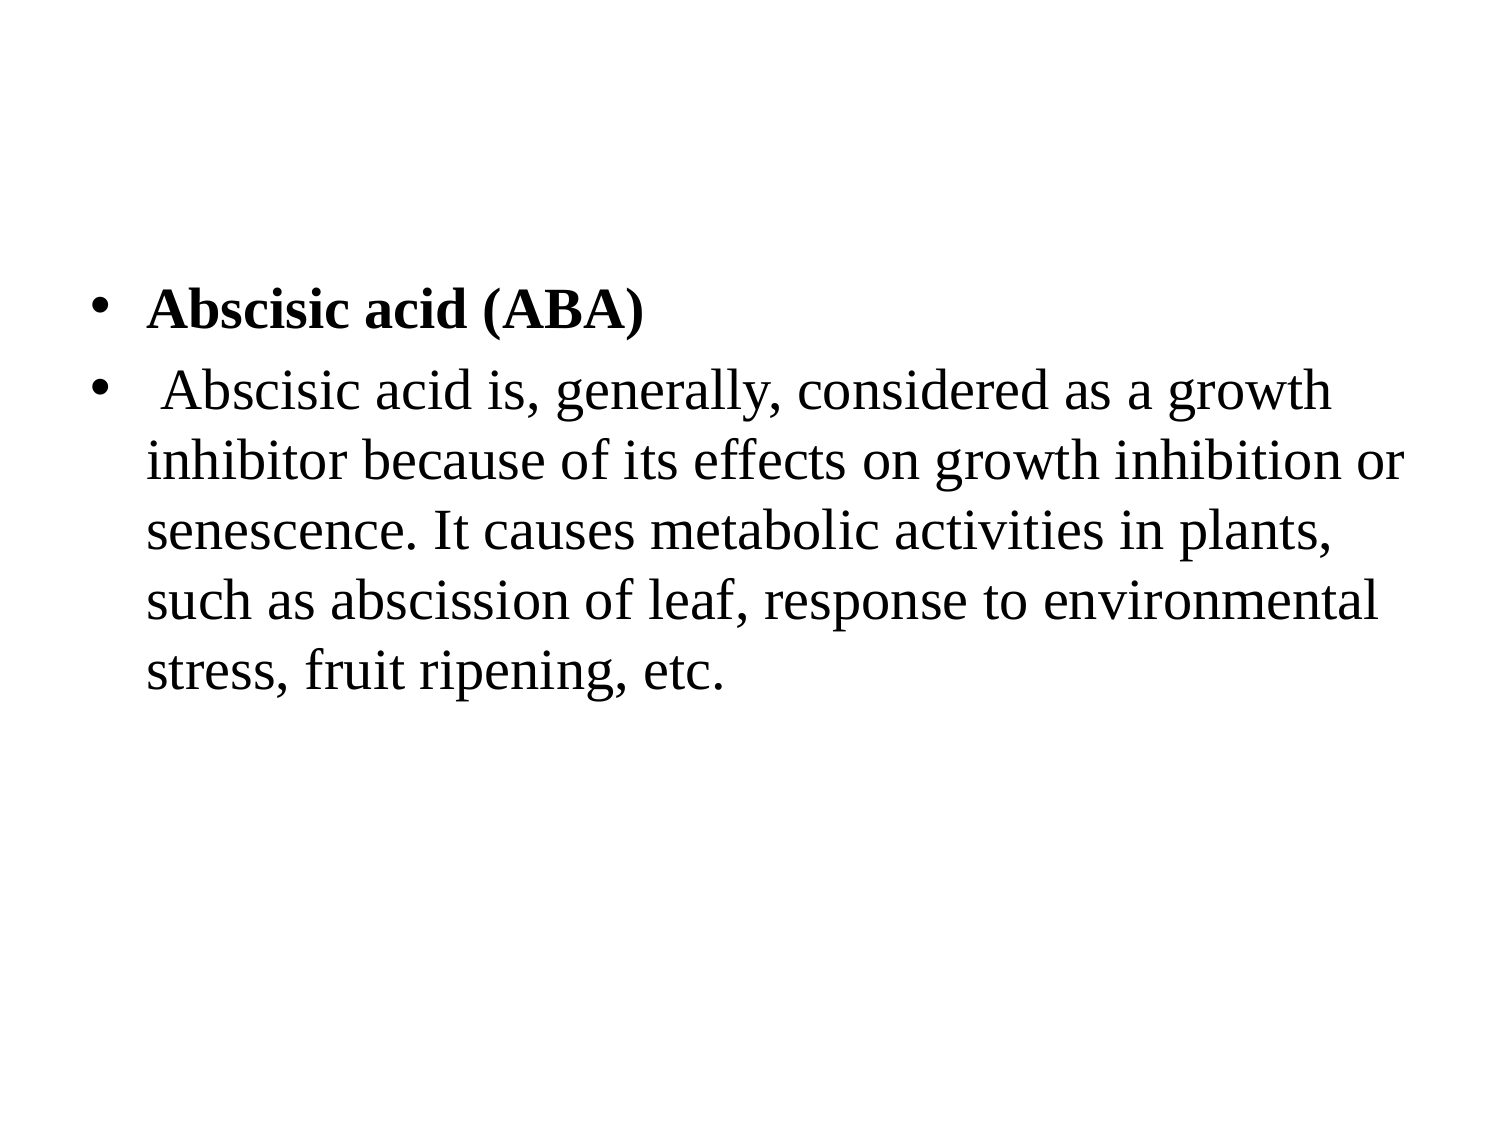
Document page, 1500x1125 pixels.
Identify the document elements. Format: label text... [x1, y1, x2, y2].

list Abscisic acid (ABA) Abscisic acid is, generally, considered as a growth inhibitor because of its effects on growth inhibition or senescence. It causes metabolic activities in plants, such as abscission of leaf, response to environmental stress, fruit ripening, etc. [75, 262, 1425, 1005]
